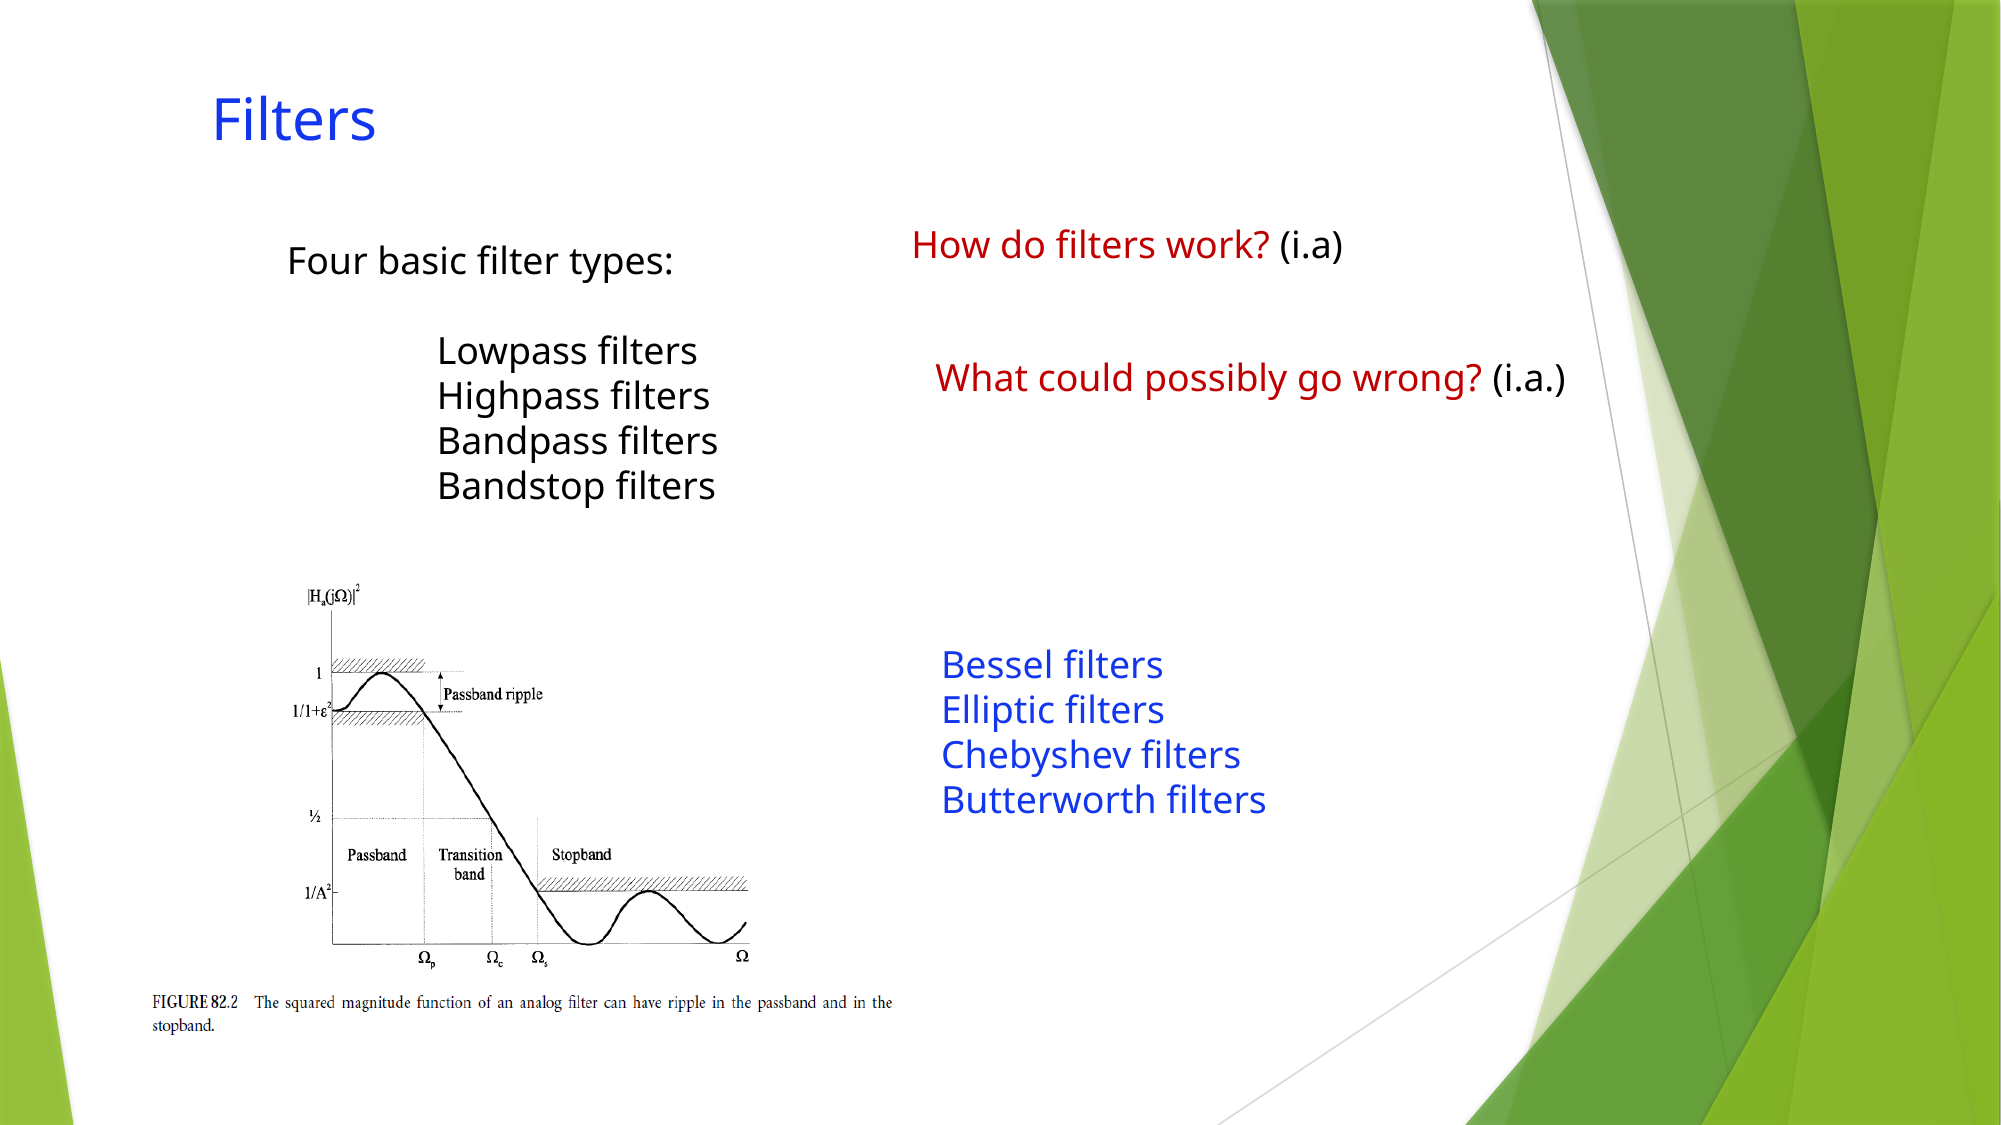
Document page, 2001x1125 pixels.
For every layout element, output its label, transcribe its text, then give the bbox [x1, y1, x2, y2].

text_box How do filters work? (i.a) [896, 213, 1358, 273]
picture [129, 562, 898, 1039]
text_box What could possibly go wrong? (i.a.) [920, 347, 1581, 407]
text_box Four basic filter types: Lowpass filters Highpass filters Bandpass filters Bandstop filters [272, 229, 734, 515]
text_box Filters [196, 74, 393, 160]
text_box Bessel filters Elliptic filters Chebyshev filters Butterworth filters [926, 633, 1283, 829]
